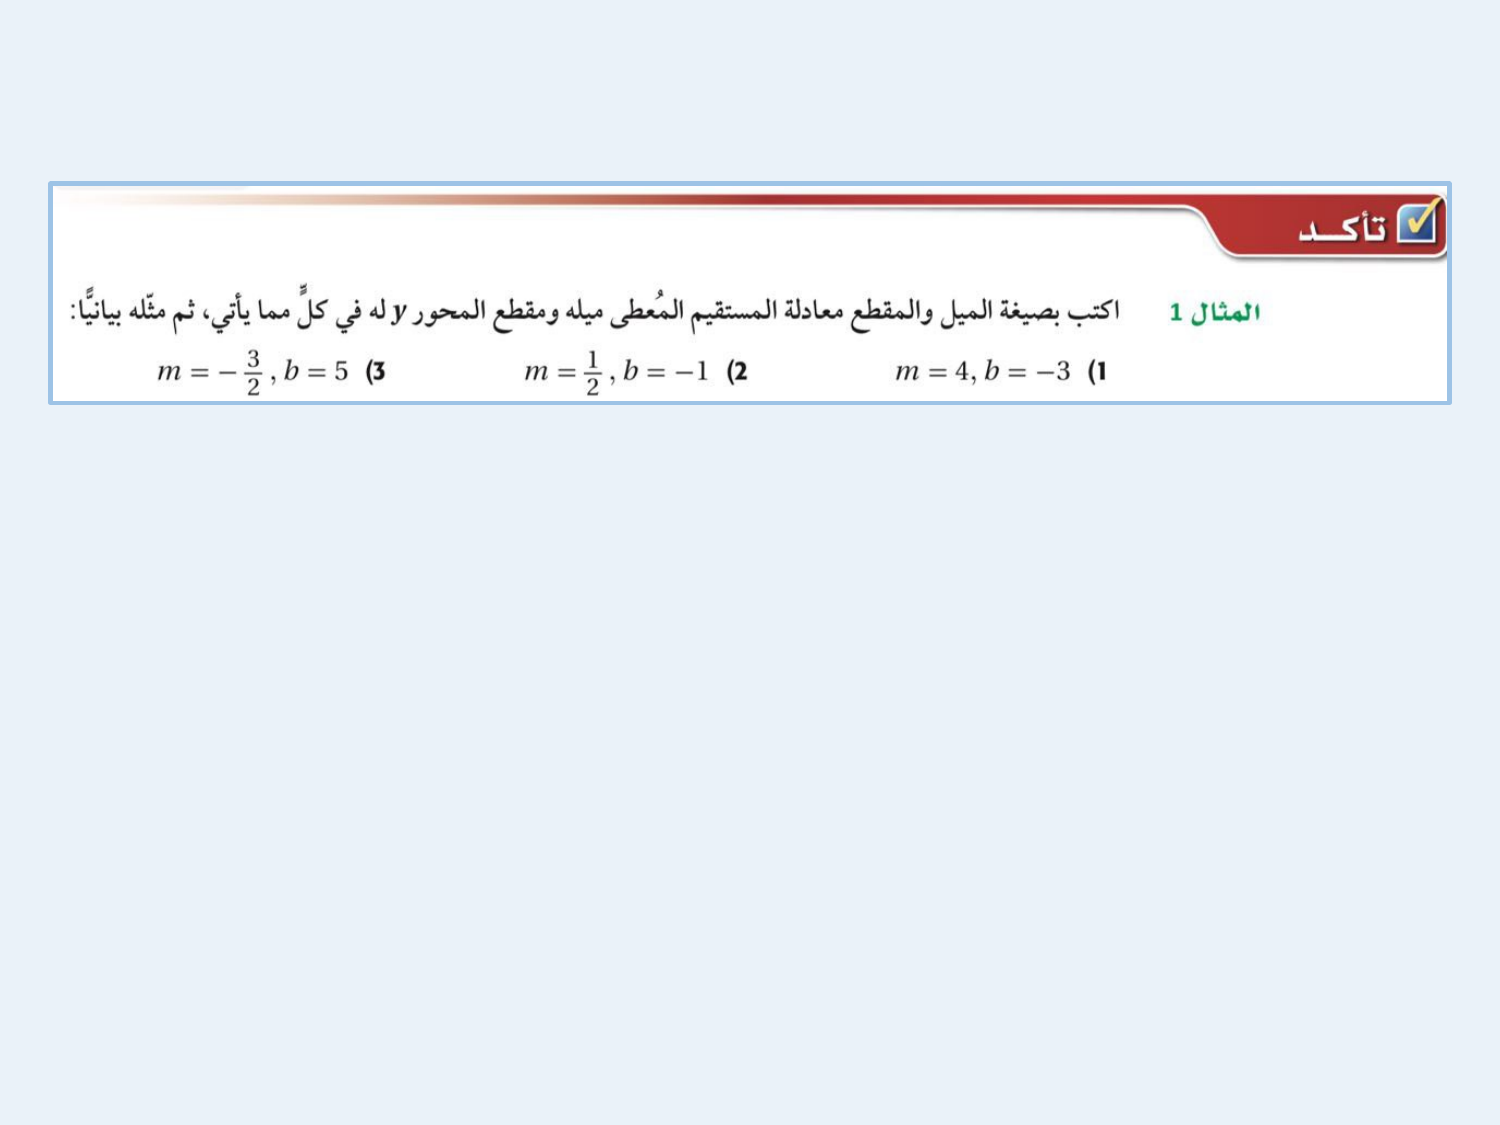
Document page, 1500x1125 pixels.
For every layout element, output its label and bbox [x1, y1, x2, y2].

picture [52, 185, 1447, 401]
